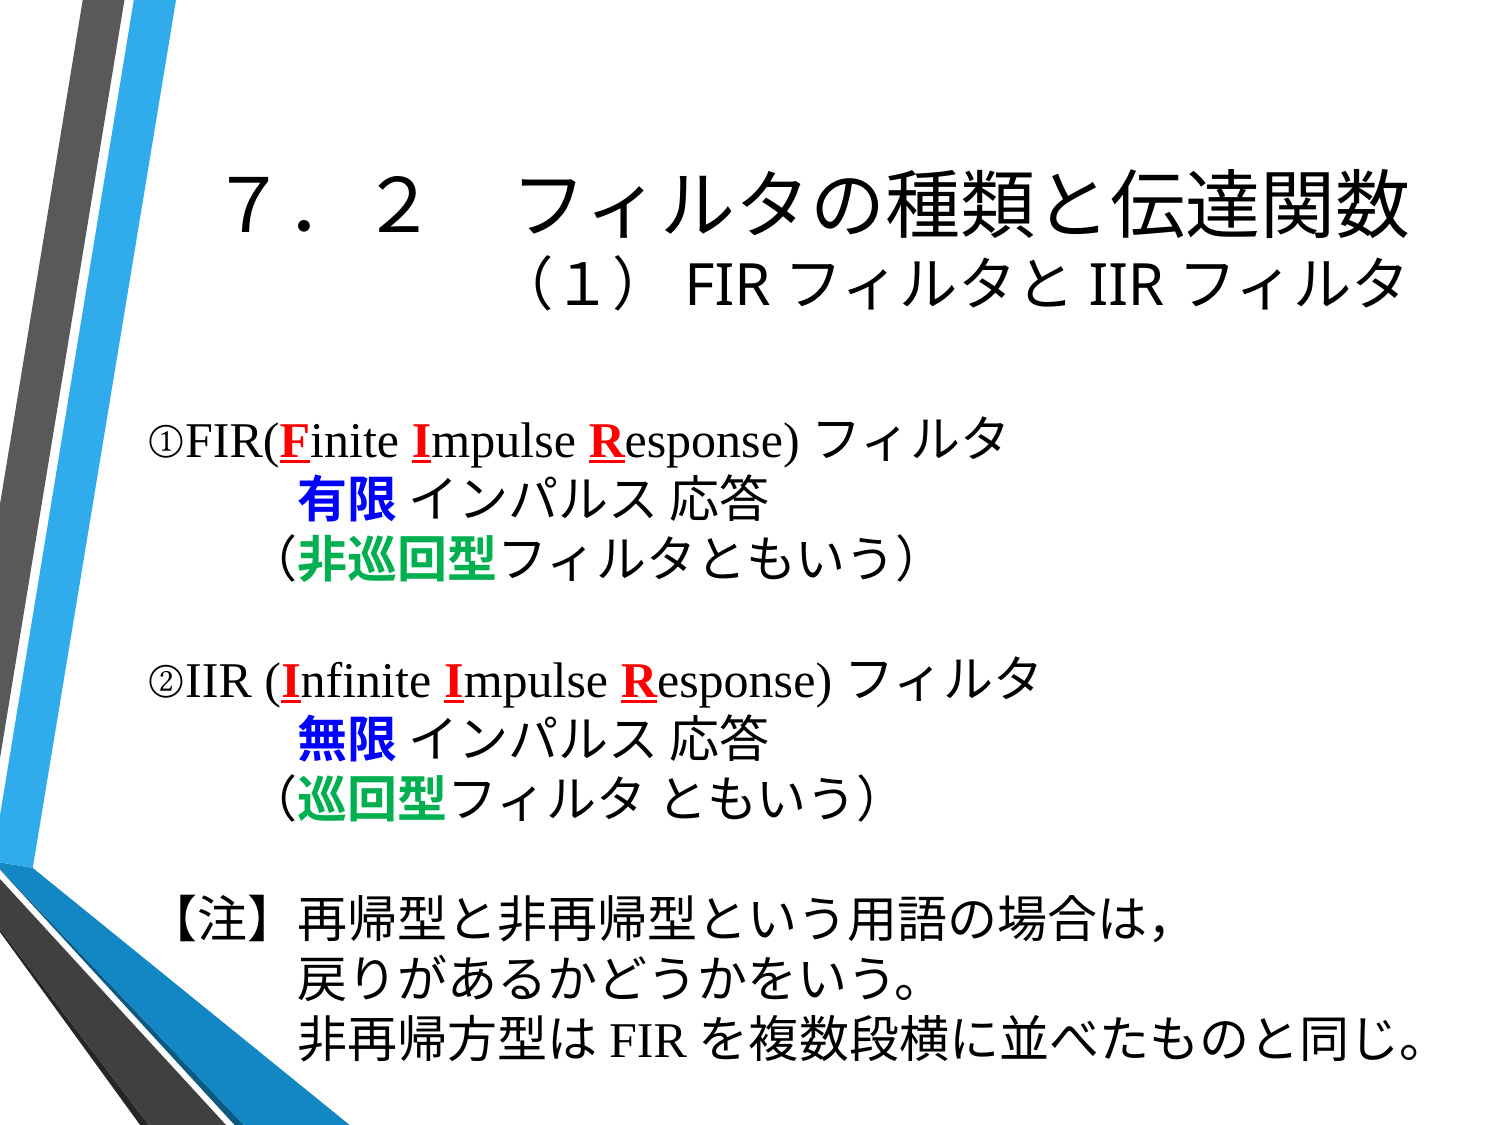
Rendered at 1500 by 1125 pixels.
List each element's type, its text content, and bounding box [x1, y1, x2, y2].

title ７．２ フィルタの種類と伝達関数 （１）FIRフィルタとIIRフィルタ [161, 75, 1425, 399]
text_box ①FIR(Finite Impulse Response)フィルタ 有限 インパルス 応答 （非巡回型フィルタともいう） ②IIR (Infinite Impulse Response)フィルタ 無限 インパルス 応答 （巡回型フィルタ ともいう） 【注】再帰型と非再帰型という用語の場合は， 戻りがあるかどうかをいう。 非再帰方型はFIRを複数段横に並べたものと同じ。 [132, 399, 1483, 1075]
